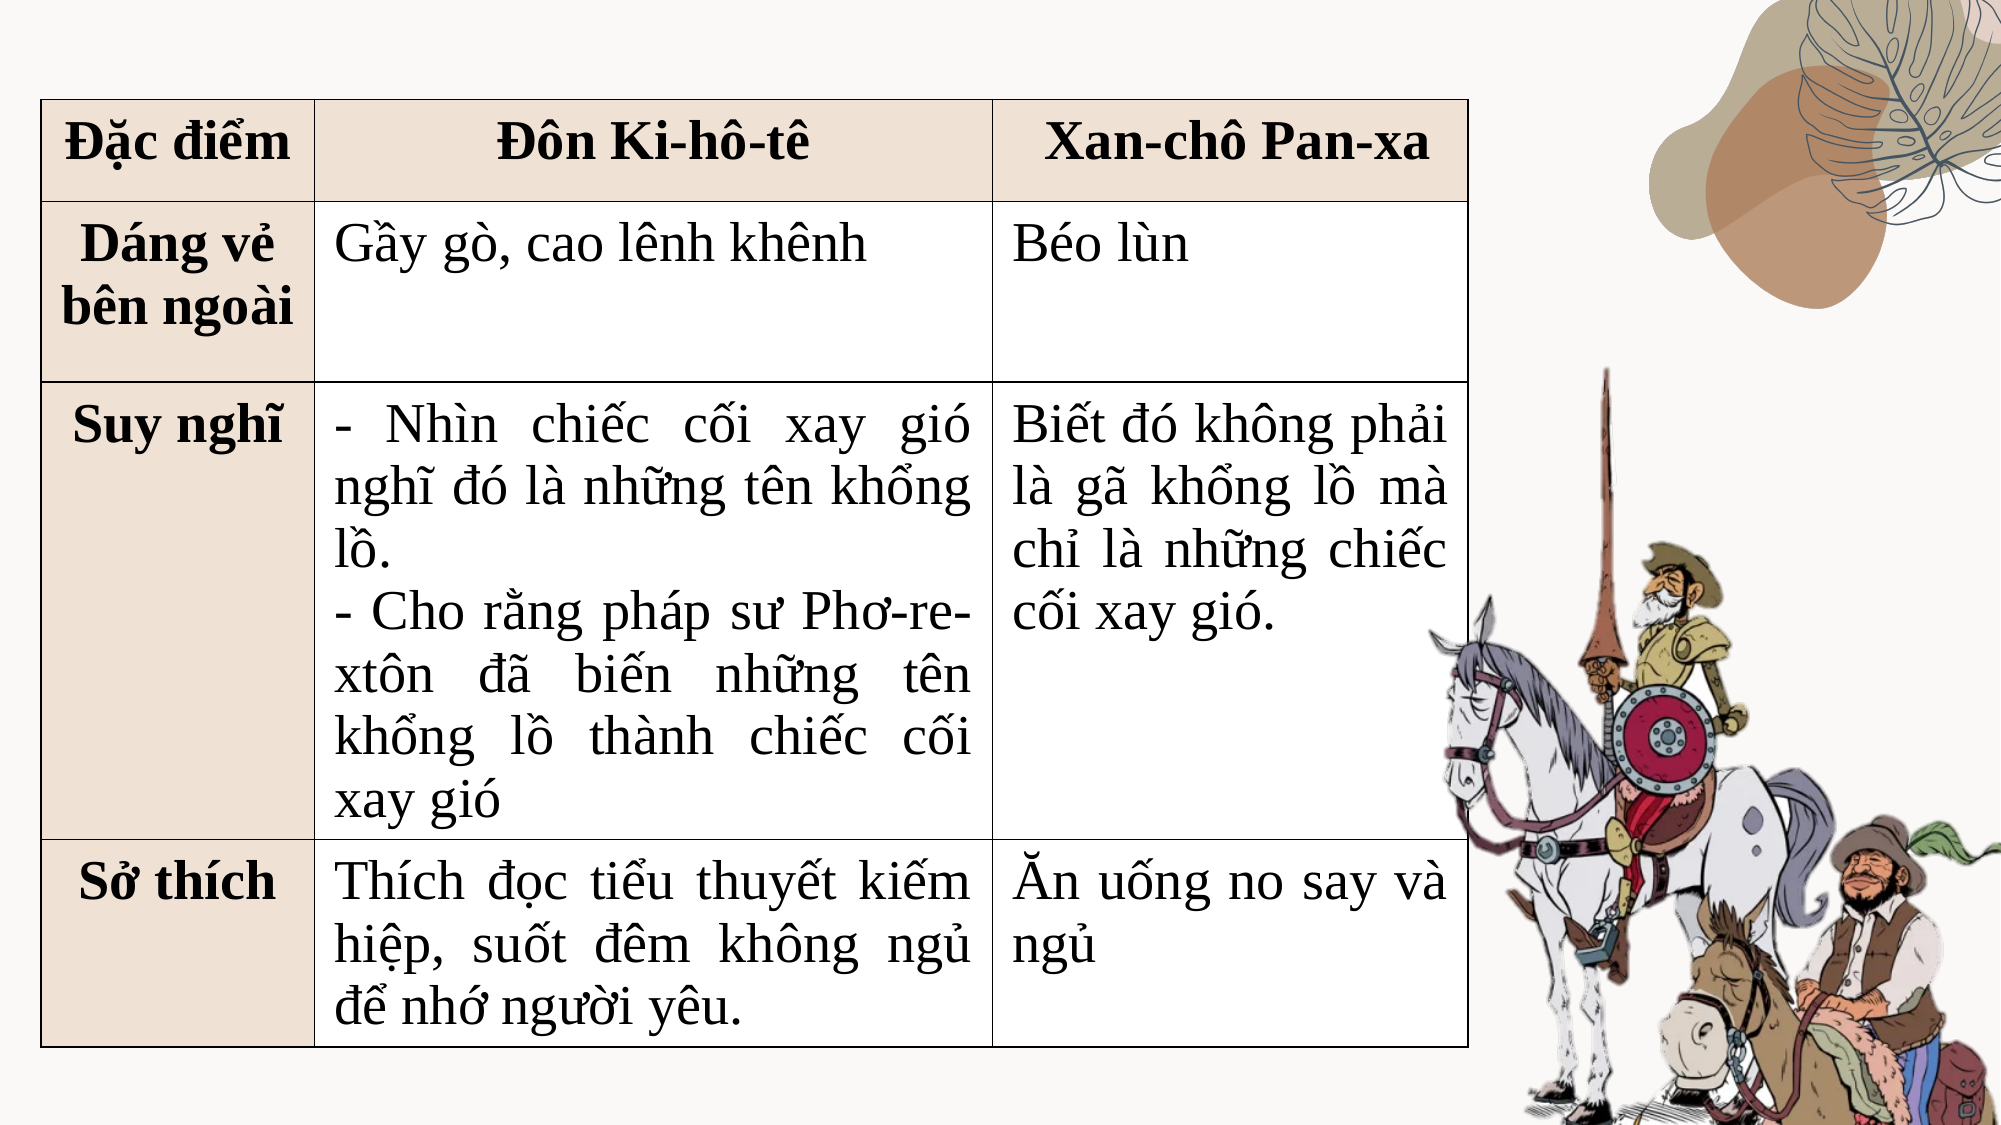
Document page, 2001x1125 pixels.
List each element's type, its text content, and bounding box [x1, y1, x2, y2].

table_cell - Nhìn chiếc cối xay gió nghĩ đó là những tên khổng lồ. - Cho rằng pháp sư Phơ-re-xtôn đã biến những tên khổng lồ thành chiếc cối xay gió [315, 383, 992, 839]
table_header Xan-chô Pan-xa [993, 100, 1467, 201]
table_cell Béo lùn [993, 202, 1467, 381]
table_cell Dáng vẻ bên ngoài [42, 202, 314, 381]
table_cell Suy nghĩ [42, 383, 314, 839]
text_box [1636, 0, 2000, 311]
picture [1388, 357, 2001, 1125]
table_cell Biết đó không phải là gã khổng lồ mà chỉ là những chiếc cối xay gió. [993, 383, 1388, 839]
table_cell Gầy gò, cao lênh khênh [315, 202, 992, 381]
table_cell Sở thích [42, 840, 314, 1046]
table_header Đặc điểm [42, 100, 314, 201]
table_header Đôn Ki-hô-tê [315, 100, 992, 201]
table_cell Thích đọc tiểu thuyết kiếm hiệp, suốt đêm không ngủ để nhớ người yêu. [315, 840, 992, 1046]
table_cell Ăn uống no say và ngủ [993, 840, 1388, 1046]
